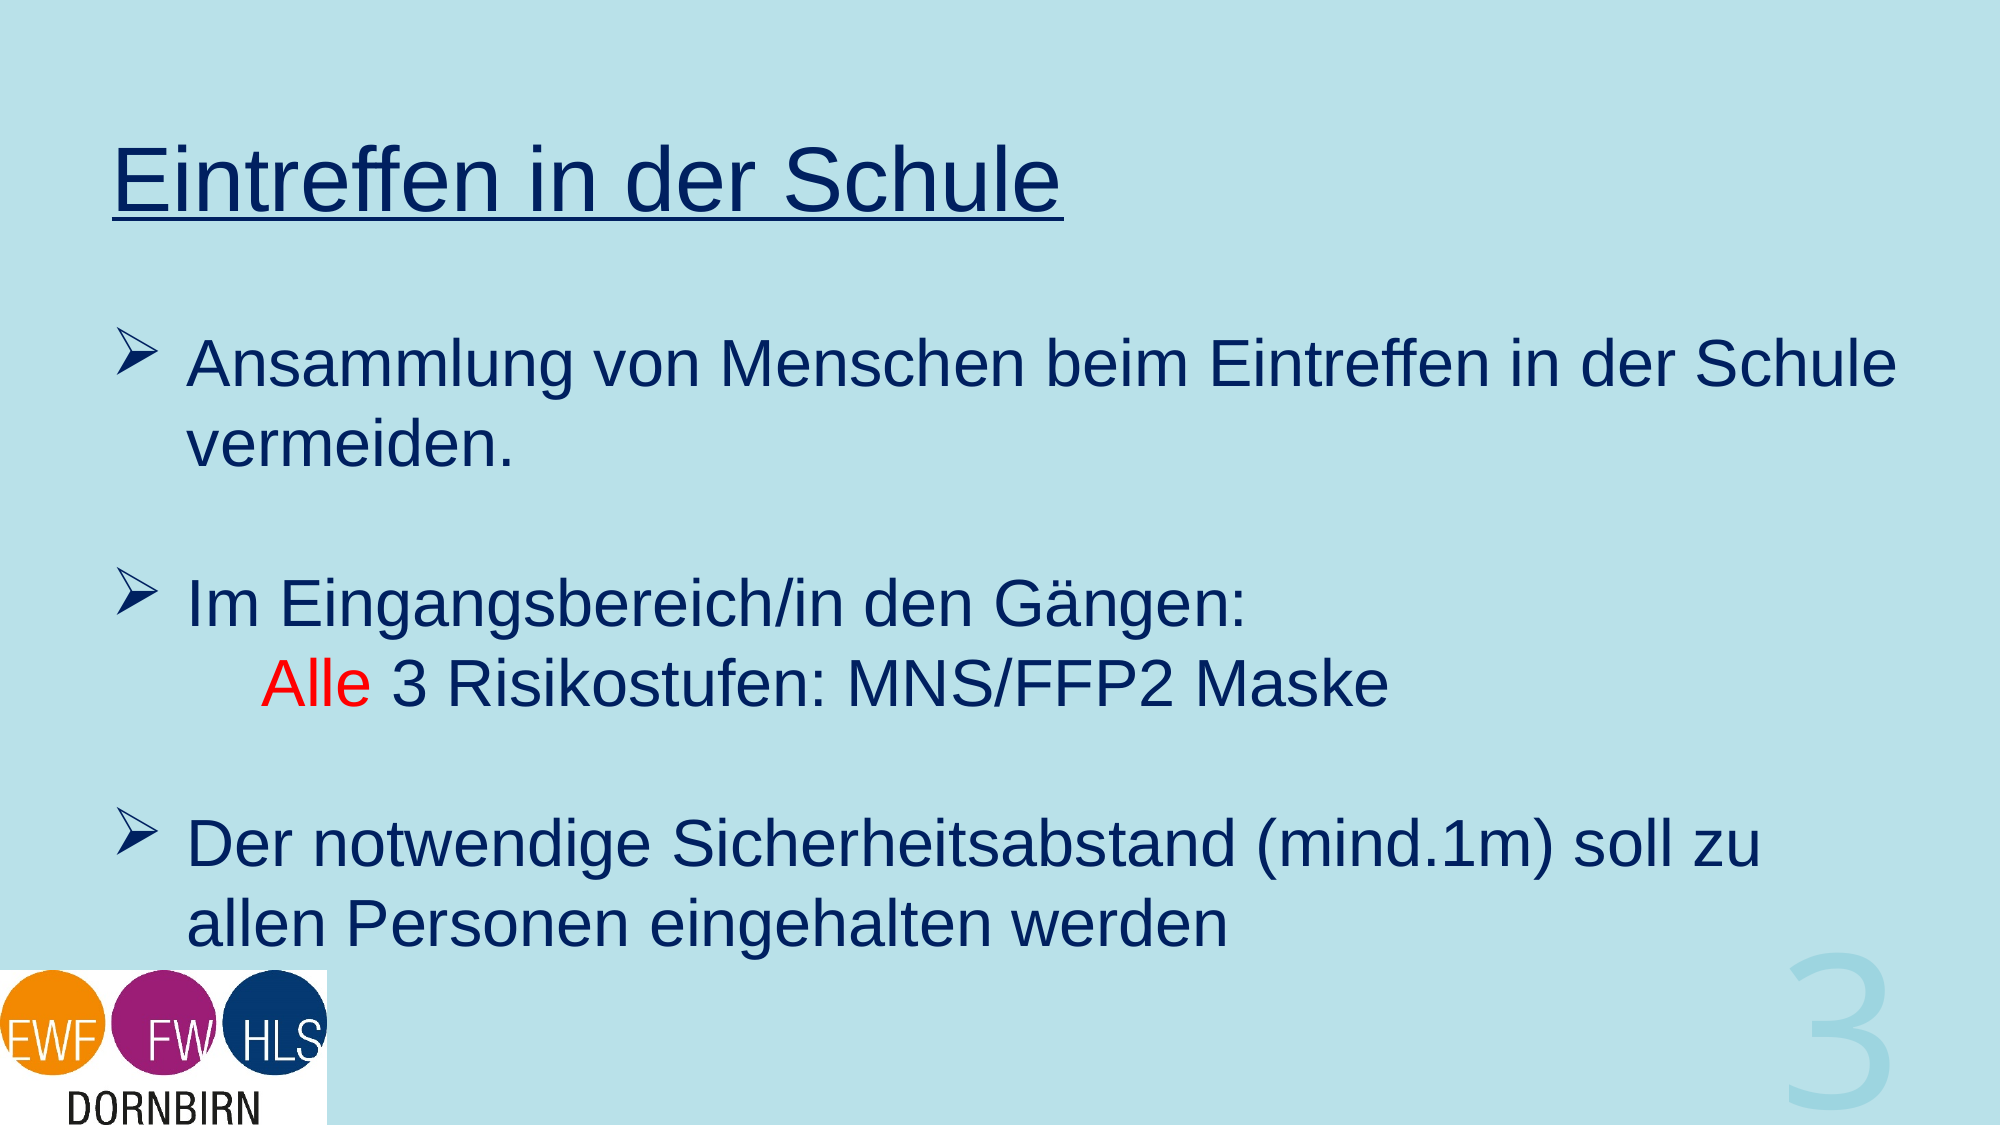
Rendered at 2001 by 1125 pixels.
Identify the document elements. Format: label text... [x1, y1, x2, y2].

text_box Eintreffen in der Schule Ansammlung von Menschen beim Eintreffen in der Schule vermeiden. Im Eingangsbereich/in den Gängen: Alle 3 Risikostufen: MNS/FFP2 Maske Der notwendige Sicherheitsabstand (mind.1m) soll zu allen Personen eingehalten werden [96, 112, 1927, 1125]
slide_number 3 [1437, 963, 1918, 1125]
picture [0, 970, 327, 1125]
